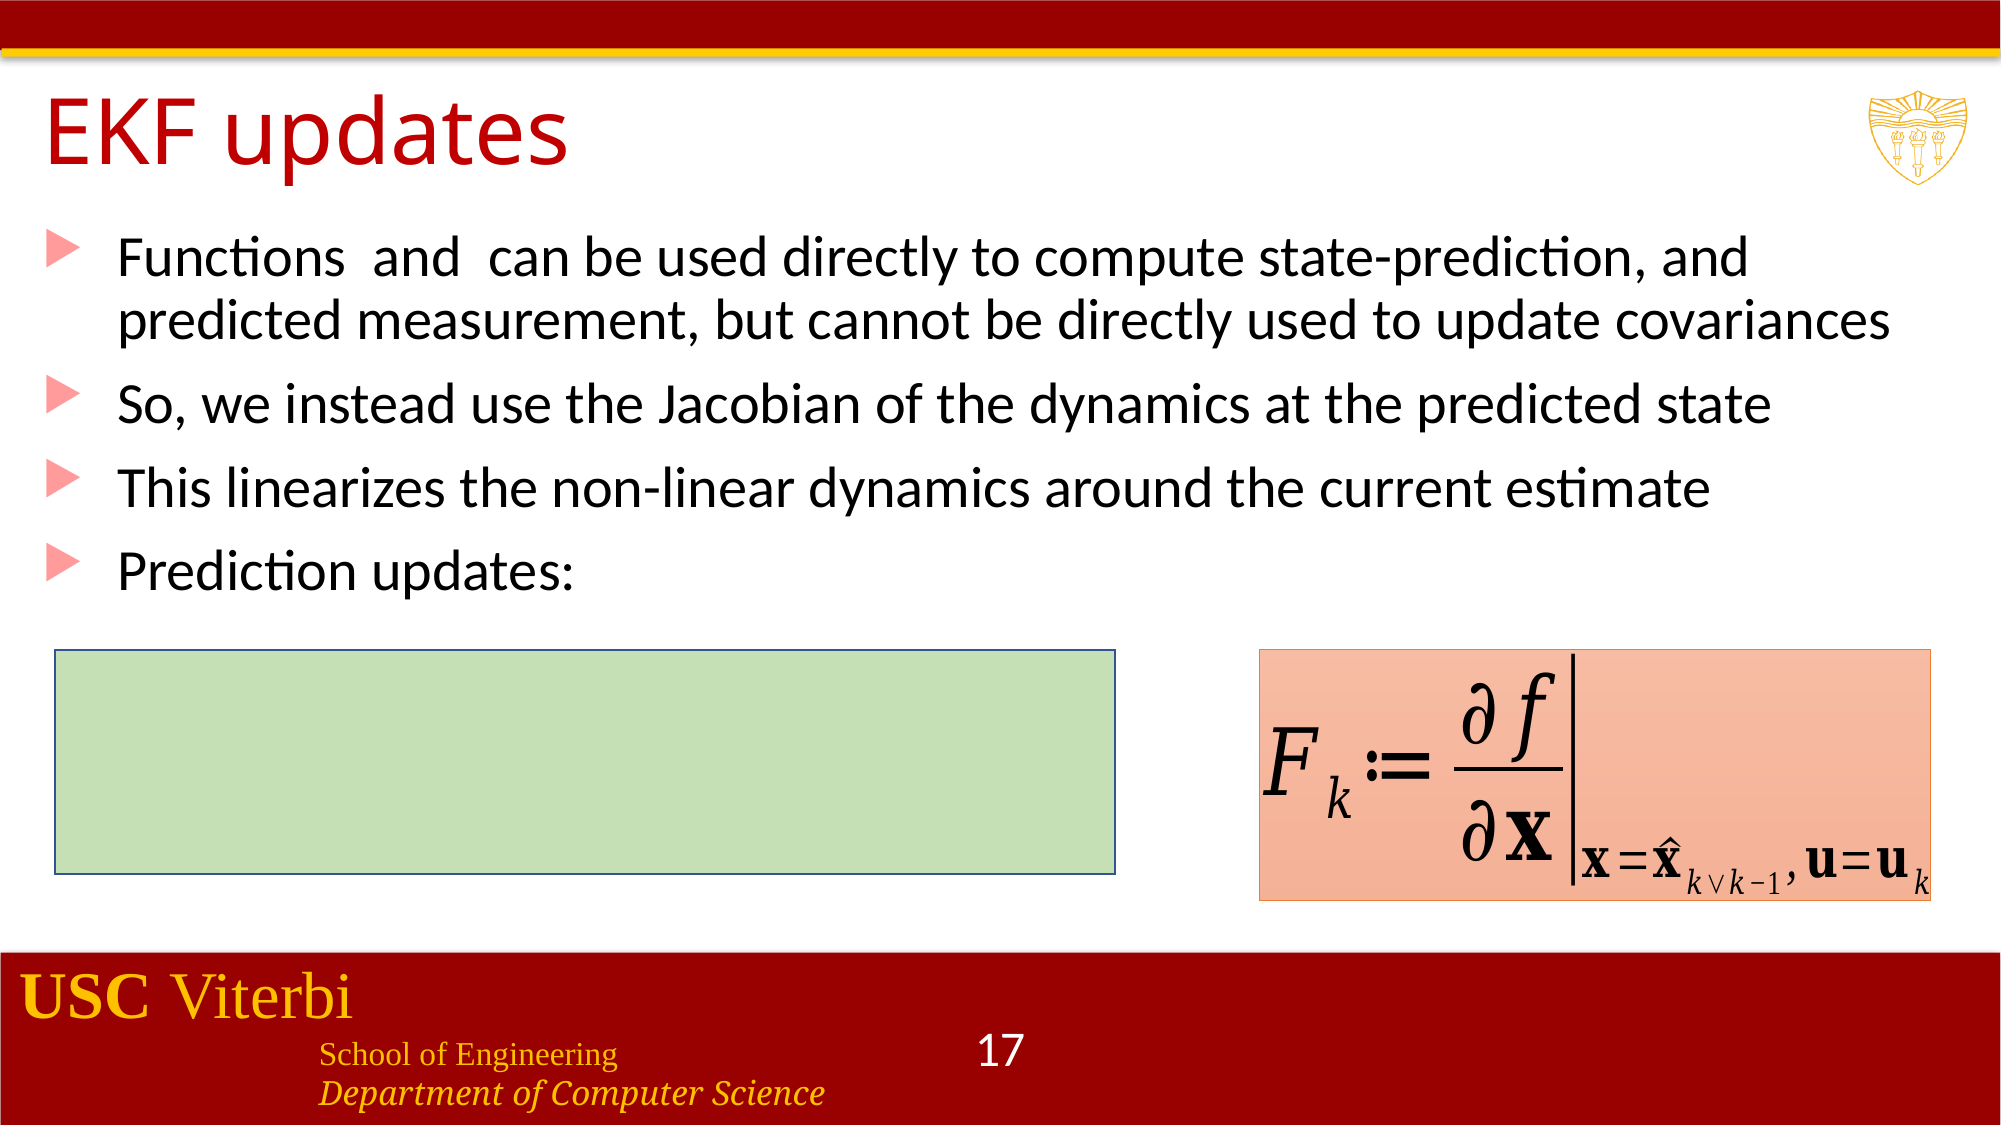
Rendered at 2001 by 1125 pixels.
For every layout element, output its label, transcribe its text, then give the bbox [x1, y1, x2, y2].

title EKF updates [27, 70, 1819, 199]
picture [1836, 76, 2000, 199]
slide_number 17 [774, 1016, 1225, 1077]
